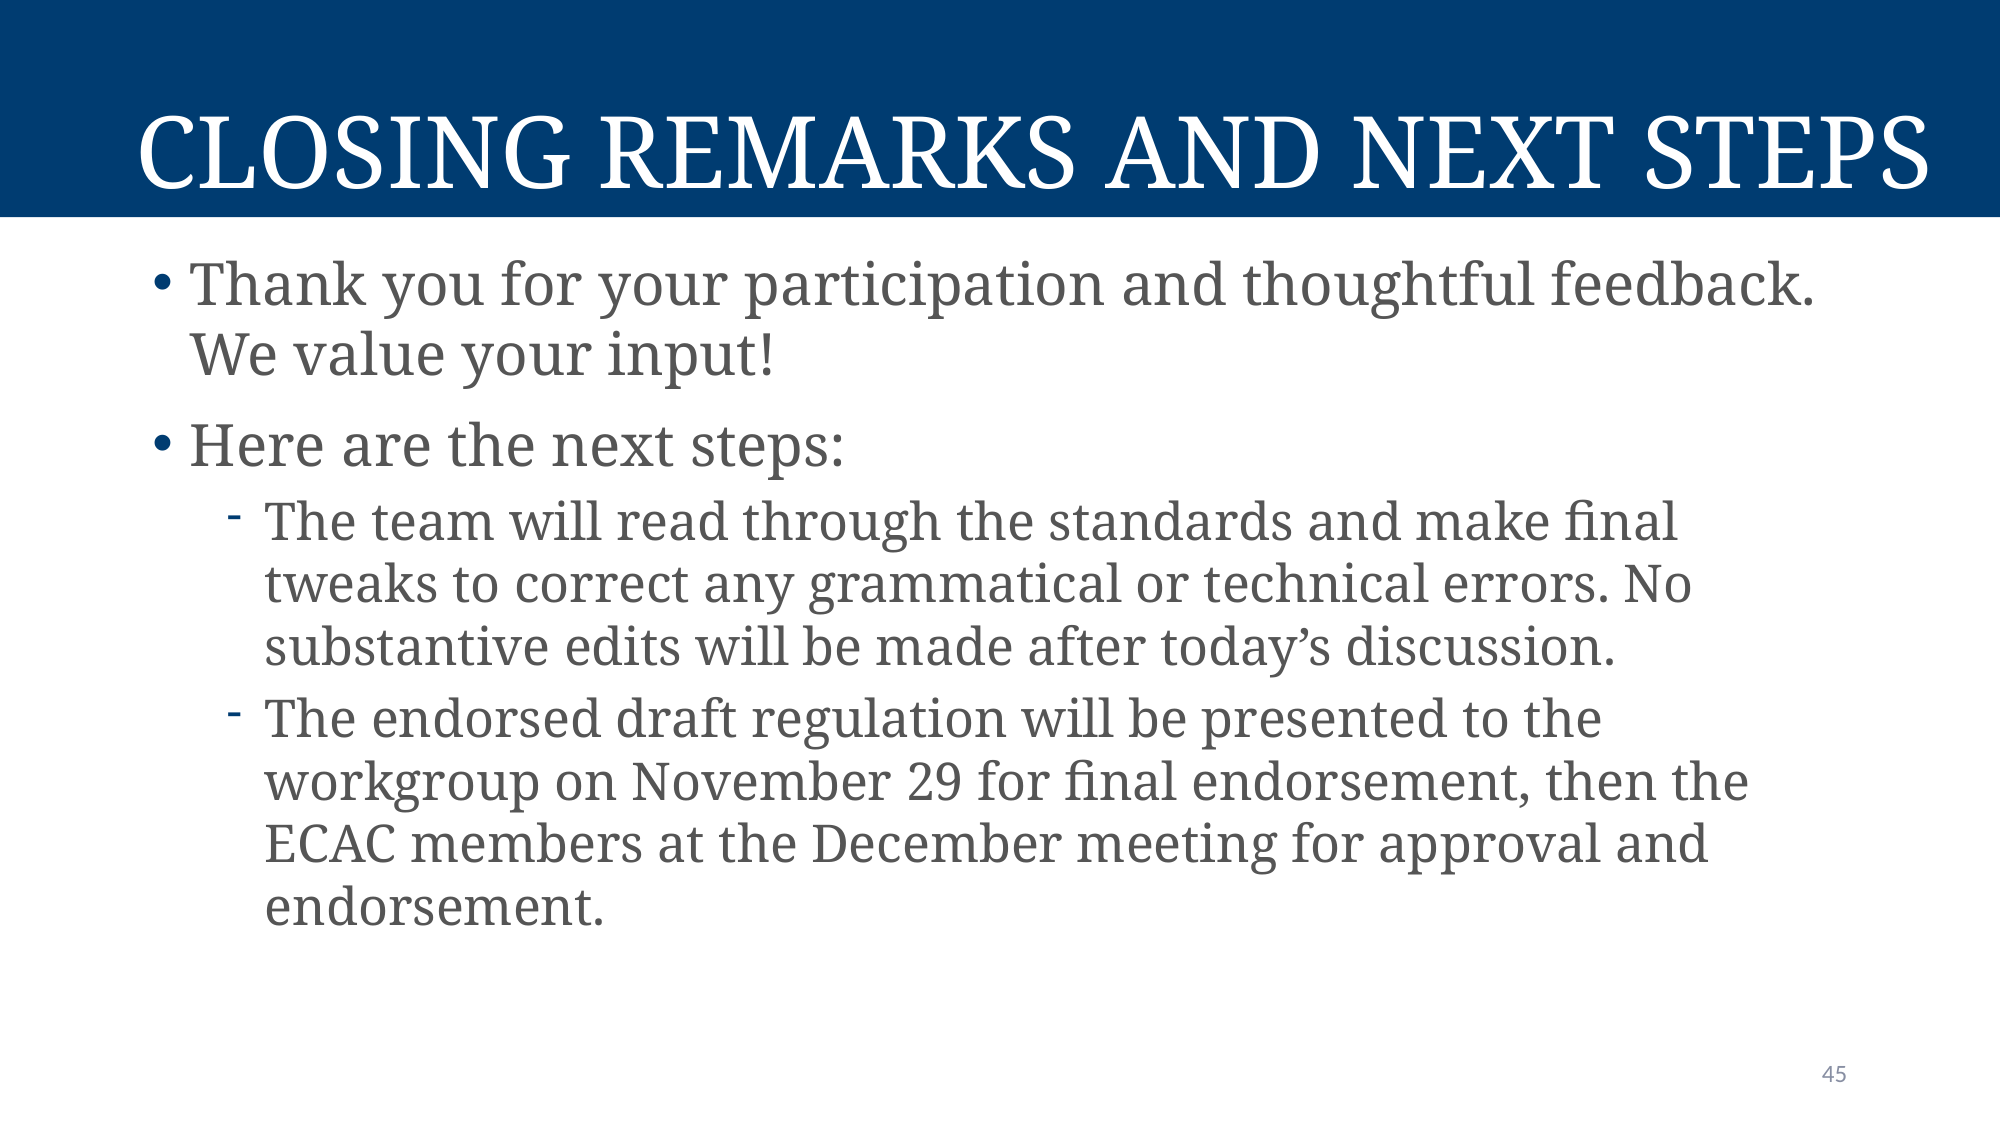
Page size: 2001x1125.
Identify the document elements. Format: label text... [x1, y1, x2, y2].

title Closing Remarks and Next Steps [0, 0, 2000, 218]
slide_number 45 [1412, 1042, 1863, 1103]
list Thank you for your participation and thoughtful feedback. We value your input! Here are the next steps: The team will read through the standards and make final tweaks to correct any grammatical or technical errors. No substantive edits will be made after today’s discussion. The endorsed draft regulation will be presented to the workgroup on November 29 for final endorsement, then the ECAC members at the December meeting for approval and endorsement. [137, 239, 1863, 1014]
